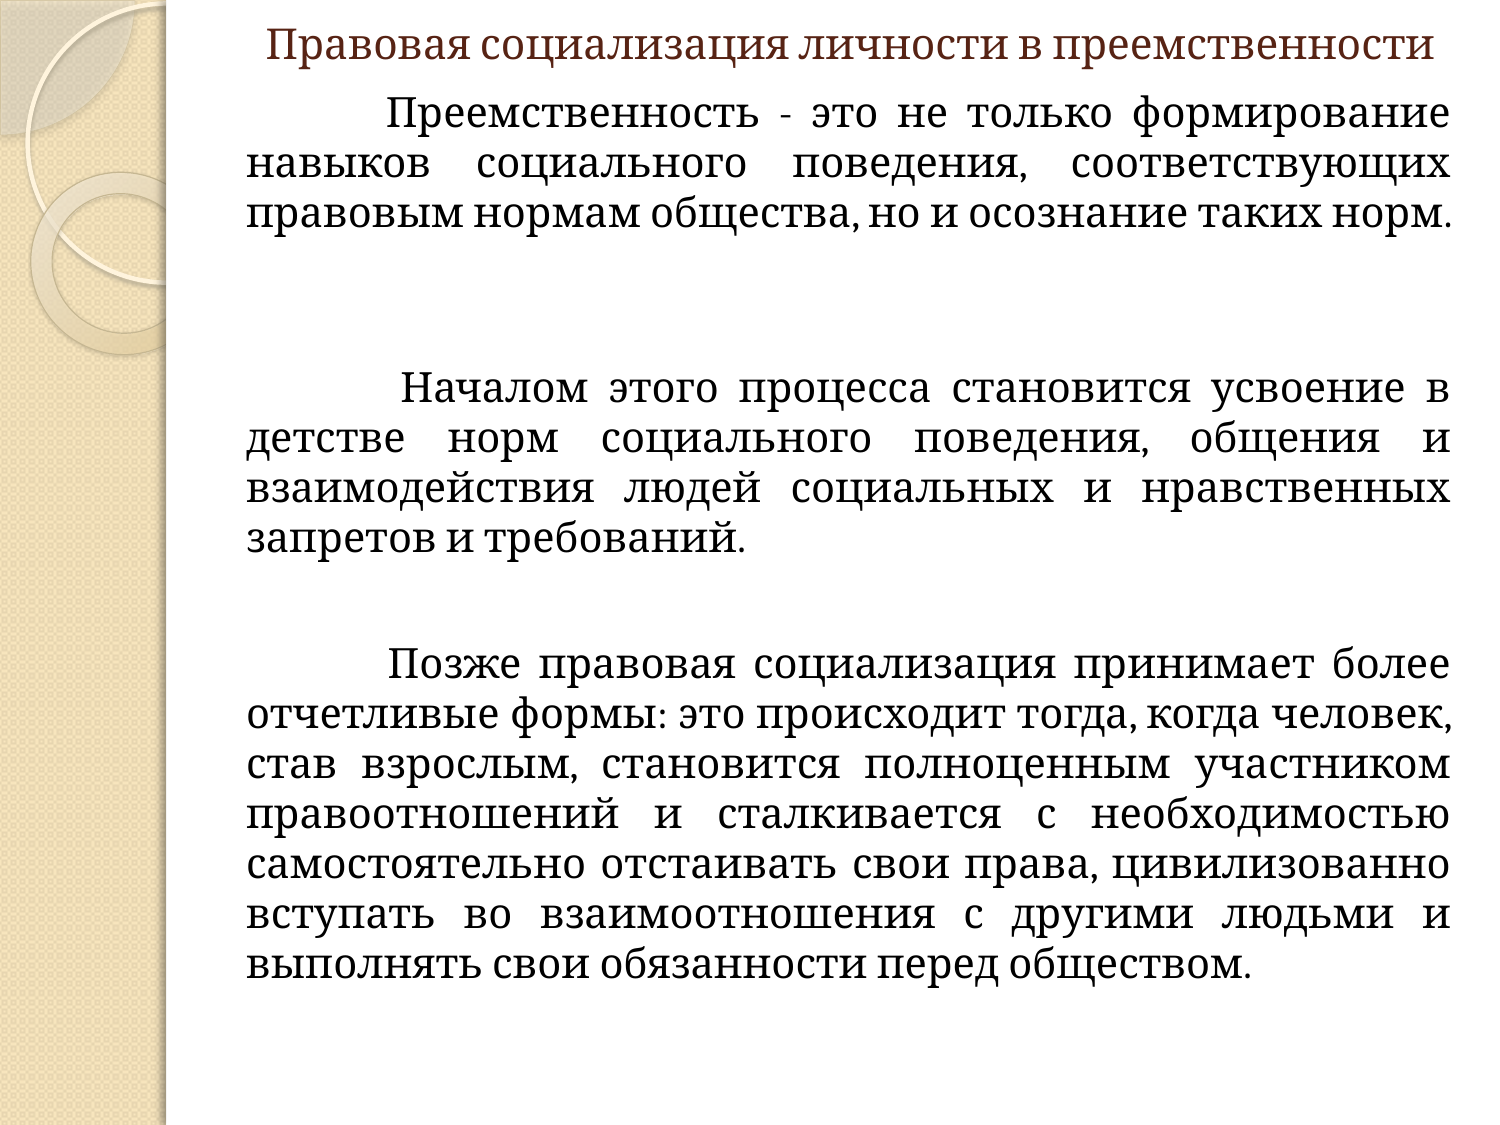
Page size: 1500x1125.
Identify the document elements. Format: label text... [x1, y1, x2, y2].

list Преемственность - это не только формирование навыков социального поведения, соответствующих правовым нормам общества, но и осознание таких норм. Началом этого процесса становится усвоение в детстве норм социального поведения, общения и взаимодействия людей социальных и нравственных запретов и требований. Позже правовая социализация принимает более отчетливые формы: это происходит тогда, когда человек, став взрослым, становится полноценным участником правоотношений и сталкивается с необходимостью самостоятельно отстаивать свои права, цивилизованно вступать во взаимоотношения с другими людьми и выполнять свои обязанности перед обществом. [171, 78, 1466, 1094]
title Правовая социализация личности в преемственности [235, 7, 1466, 78]
